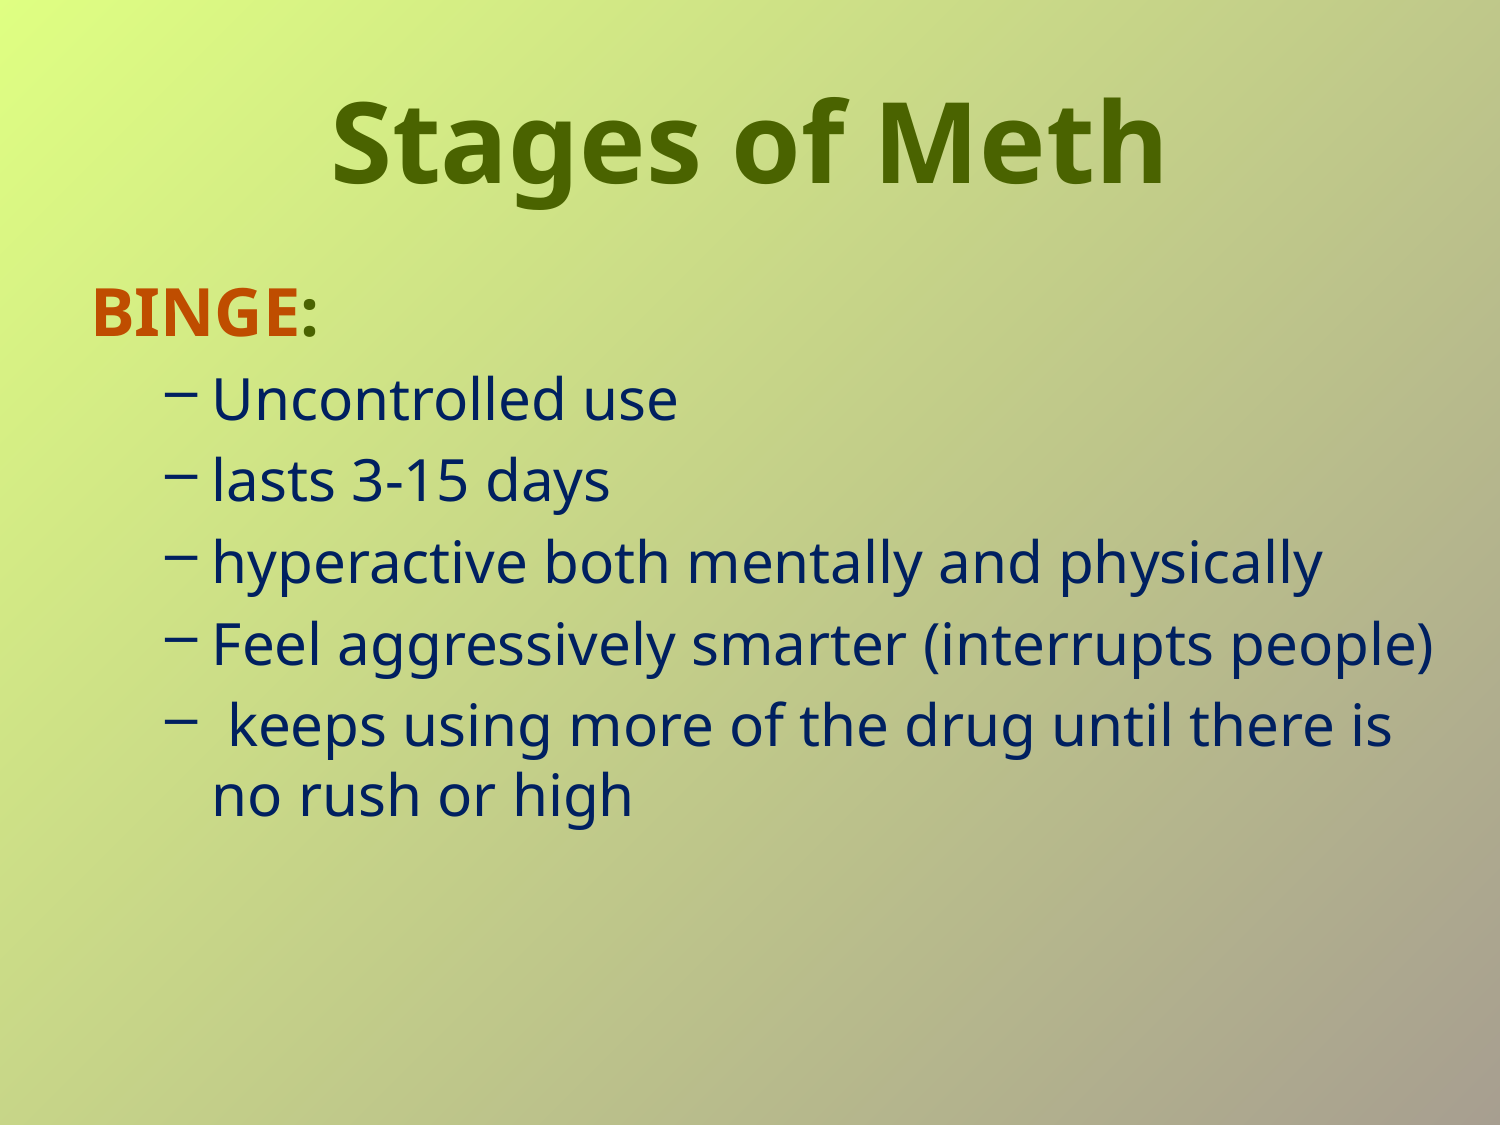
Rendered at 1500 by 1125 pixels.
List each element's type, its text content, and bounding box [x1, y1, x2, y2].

title Stages of Meth [75, 45, 1425, 233]
list BINGE: Uncontrolled use lasts 3-15 days hyperactive both mentally and physically Feel aggressively smarter (interrupts people) keeps using more of the drug until there is no rush or high [75, 262, 1463, 1005]
